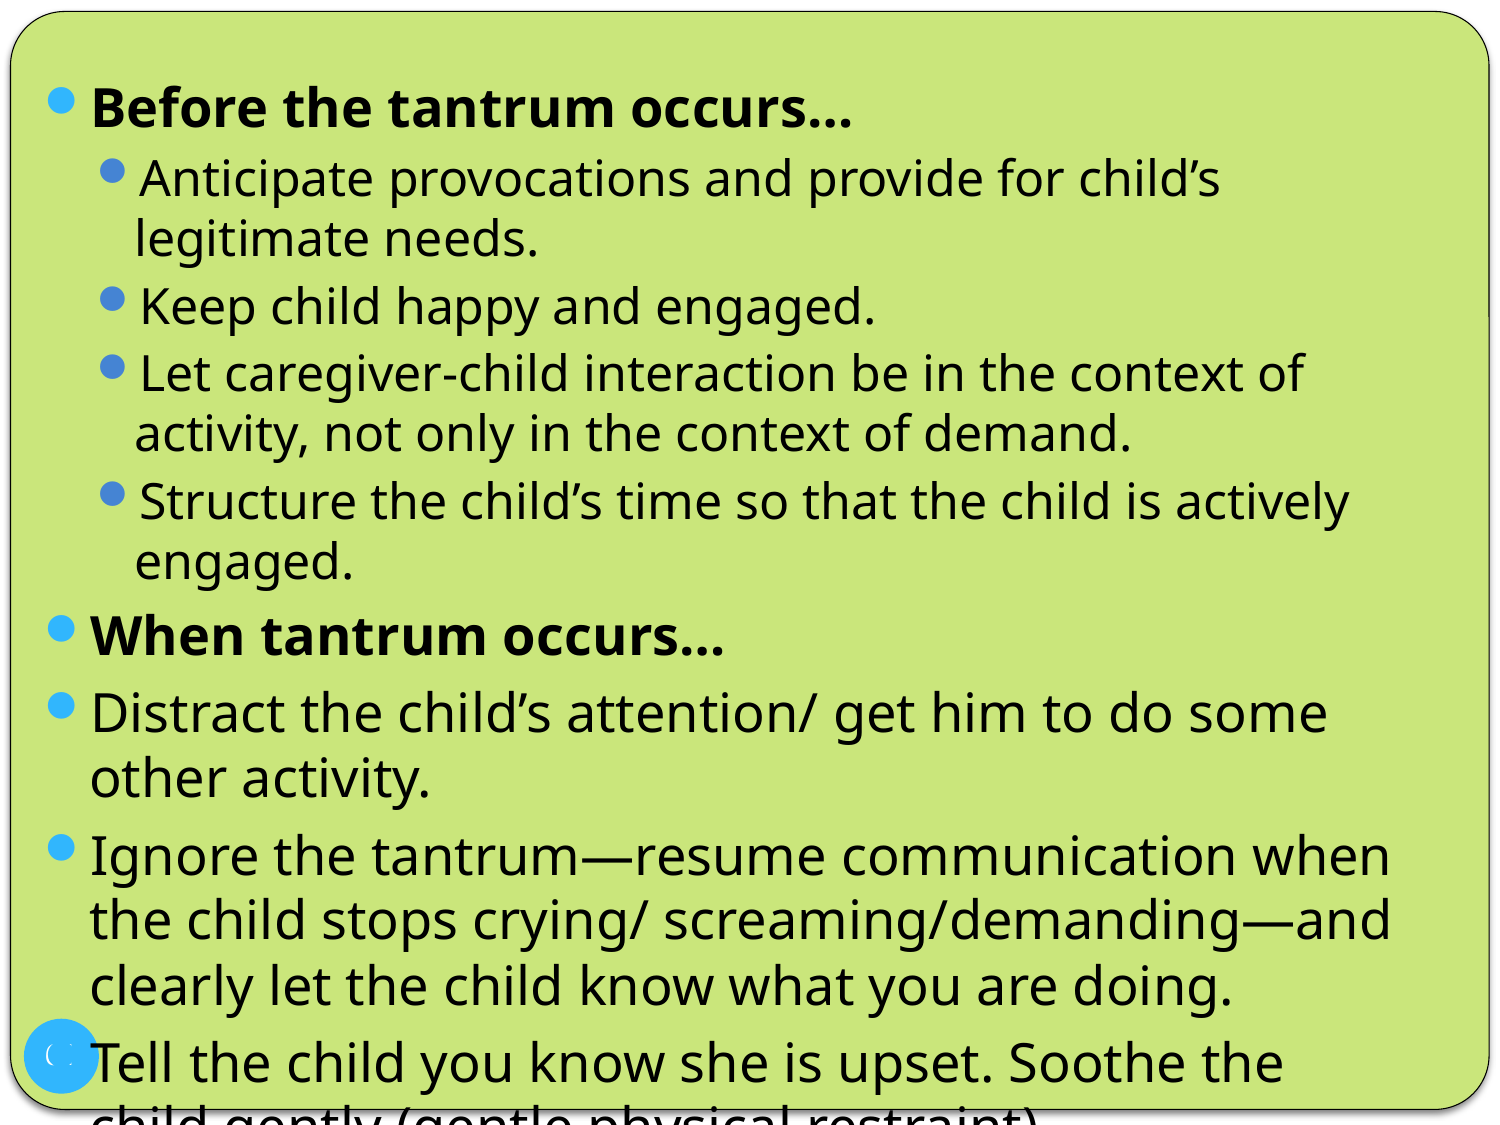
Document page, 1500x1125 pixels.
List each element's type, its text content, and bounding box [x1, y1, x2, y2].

list Before the tantrum occurs… Anticipate provocations and provide for child’s legitimate needs. Keep child happy and engaged. Let caregiver-child interaction be in the context of activity, not only in the context of demand. Structure the child’s time so that the child is actively engaged. When tantrum occurs… Distract the child’s attention/ get him to do some other activity. Ignore the tantrum—resume communication when the child stops crying/ screaming/demanding—and clearly let the child know what you are doing. Tell the child you know she is upset. Soothe the child gently (gentle physical restraint). [29, 66, 1425, 1047]
slide_number 61 [23, 1037, 99, 1094]
